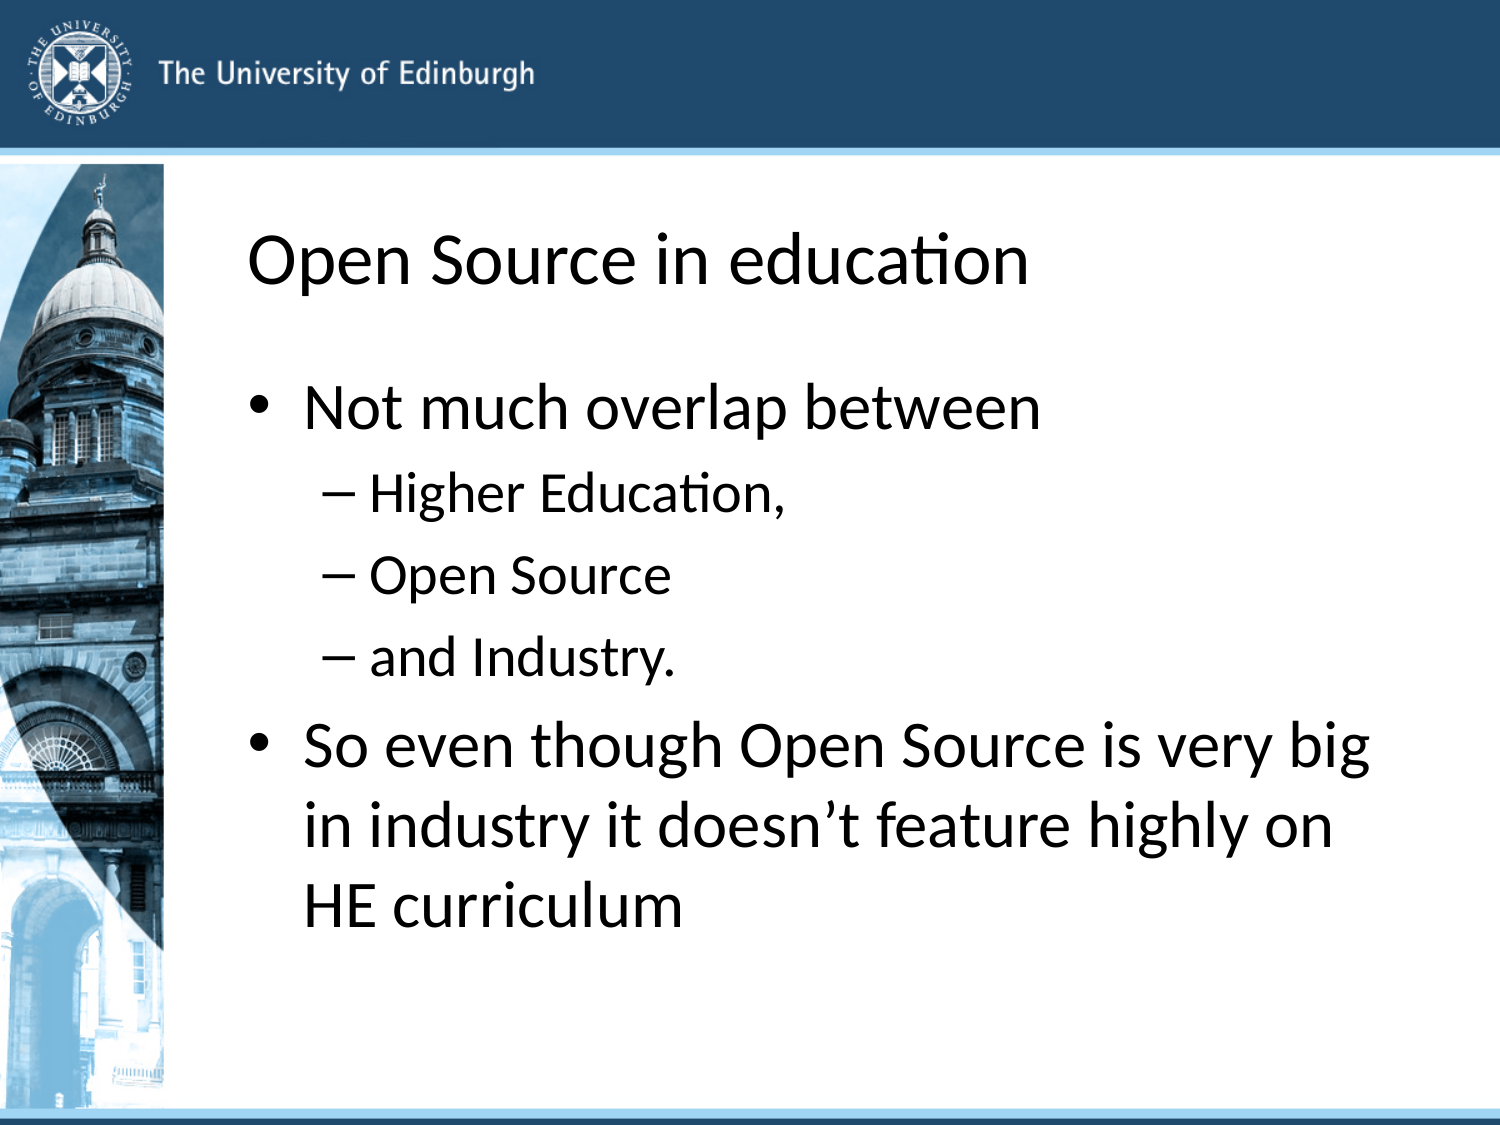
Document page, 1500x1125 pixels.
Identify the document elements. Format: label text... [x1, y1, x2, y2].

picture [0, 0, 1500, 1125]
title Open Source in education [232, 160, 1425, 348]
list Not much overlap between Higher Education, Open Source and Industry. So even though Open Source is very big in industry it doesn’t feature highly on HE curriculum [232, 355, 1425, 1005]
